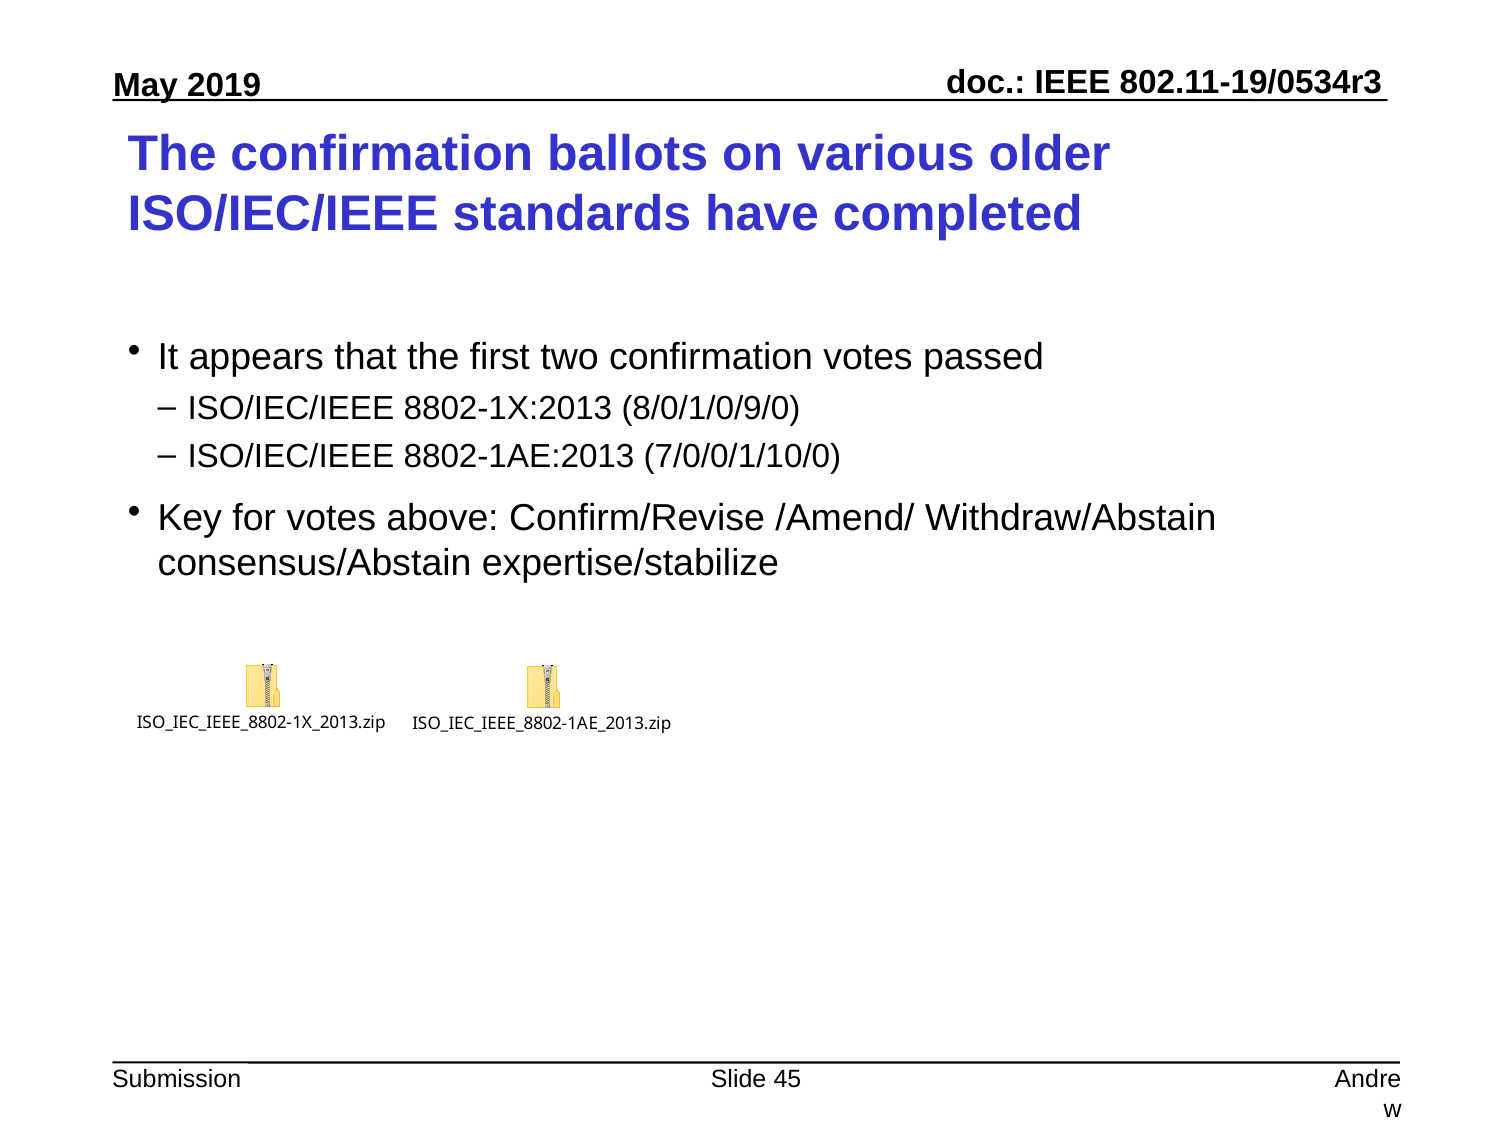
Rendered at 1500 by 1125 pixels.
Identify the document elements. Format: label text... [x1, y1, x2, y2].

list It appears that the first two confirmation votes passed ISO/IEC/IEEE 8802-1X:2013 (8/0/1/0/9/0) ISO/IEC/IEEE 8802-1AE:2013 (7/0/0/1/10/0) Key for votes above: Confirm/Revise /Amend/ Withdraw/Abstain consensus/Abstain expertise/stabilize [112, 324, 1388, 1000]
title The confirmation ballots on various older ISO/IEC/IEEE standards have completed [112, 112, 1388, 288]
slide_number Slide 45 [709, 1061, 803, 1093]
footer Andrew Myles, Cisco [1320, 1061, 1402, 1093]
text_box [112, 662, 410, 742]
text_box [412, 663, 697, 743]
